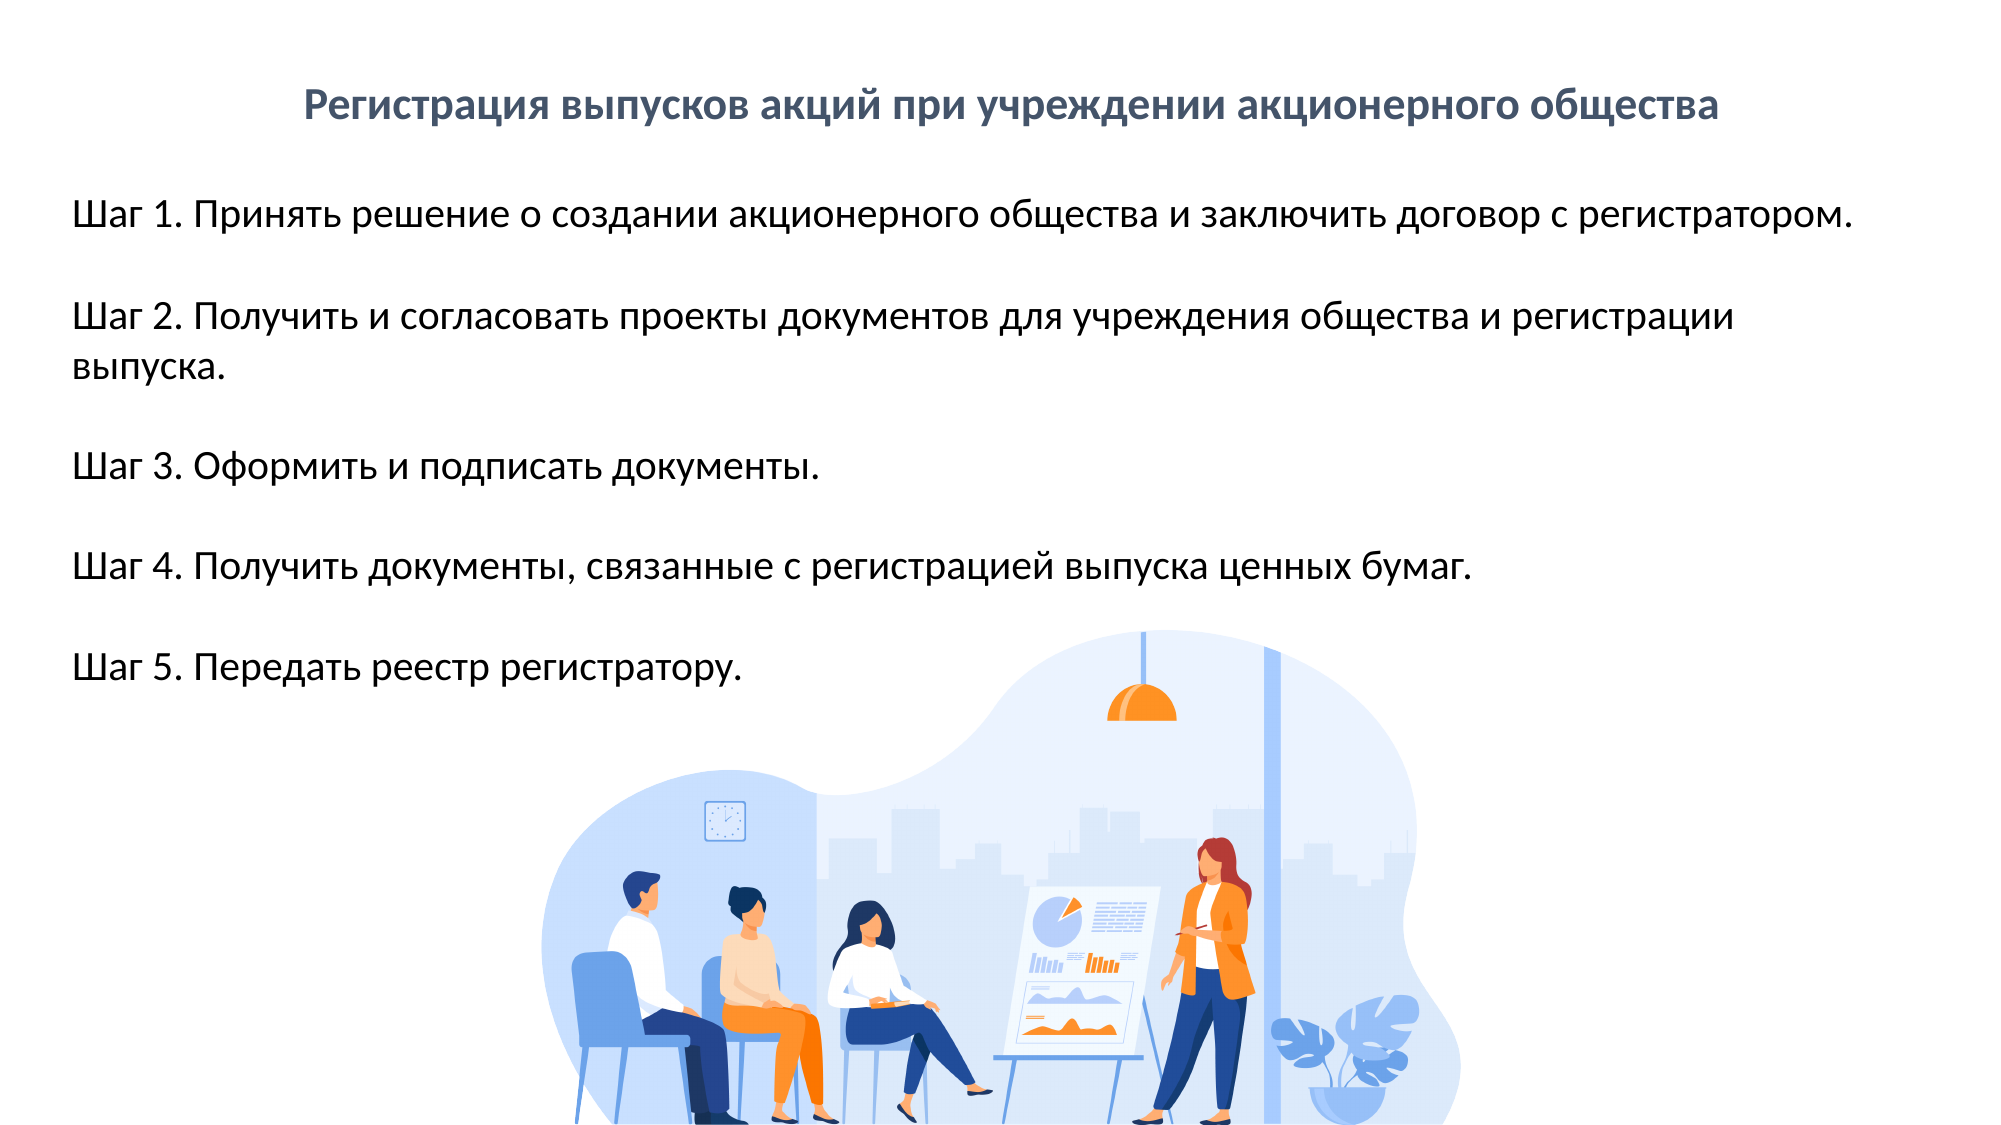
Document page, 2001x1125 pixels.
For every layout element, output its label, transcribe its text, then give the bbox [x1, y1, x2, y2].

picture [527, 593, 1473, 1125]
text_box Шаг 1. Принять решение о создании акционерного общества и заключить договор с регистратором. Шаг 2. Получить и согласовать проекты документов для учреждения общества и регистрации выпуска. Шаг 3. Оформить и подписать документы. Шаг 4. Получить документы, связанные с регистрацией выпуска ценных бумаг. Шаг 5. Передать реестр регистратору. [54, 178, 1945, 696]
text_box Регистрация выпусков акций при учреждении акционерного общества [102, 66, 1923, 137]
